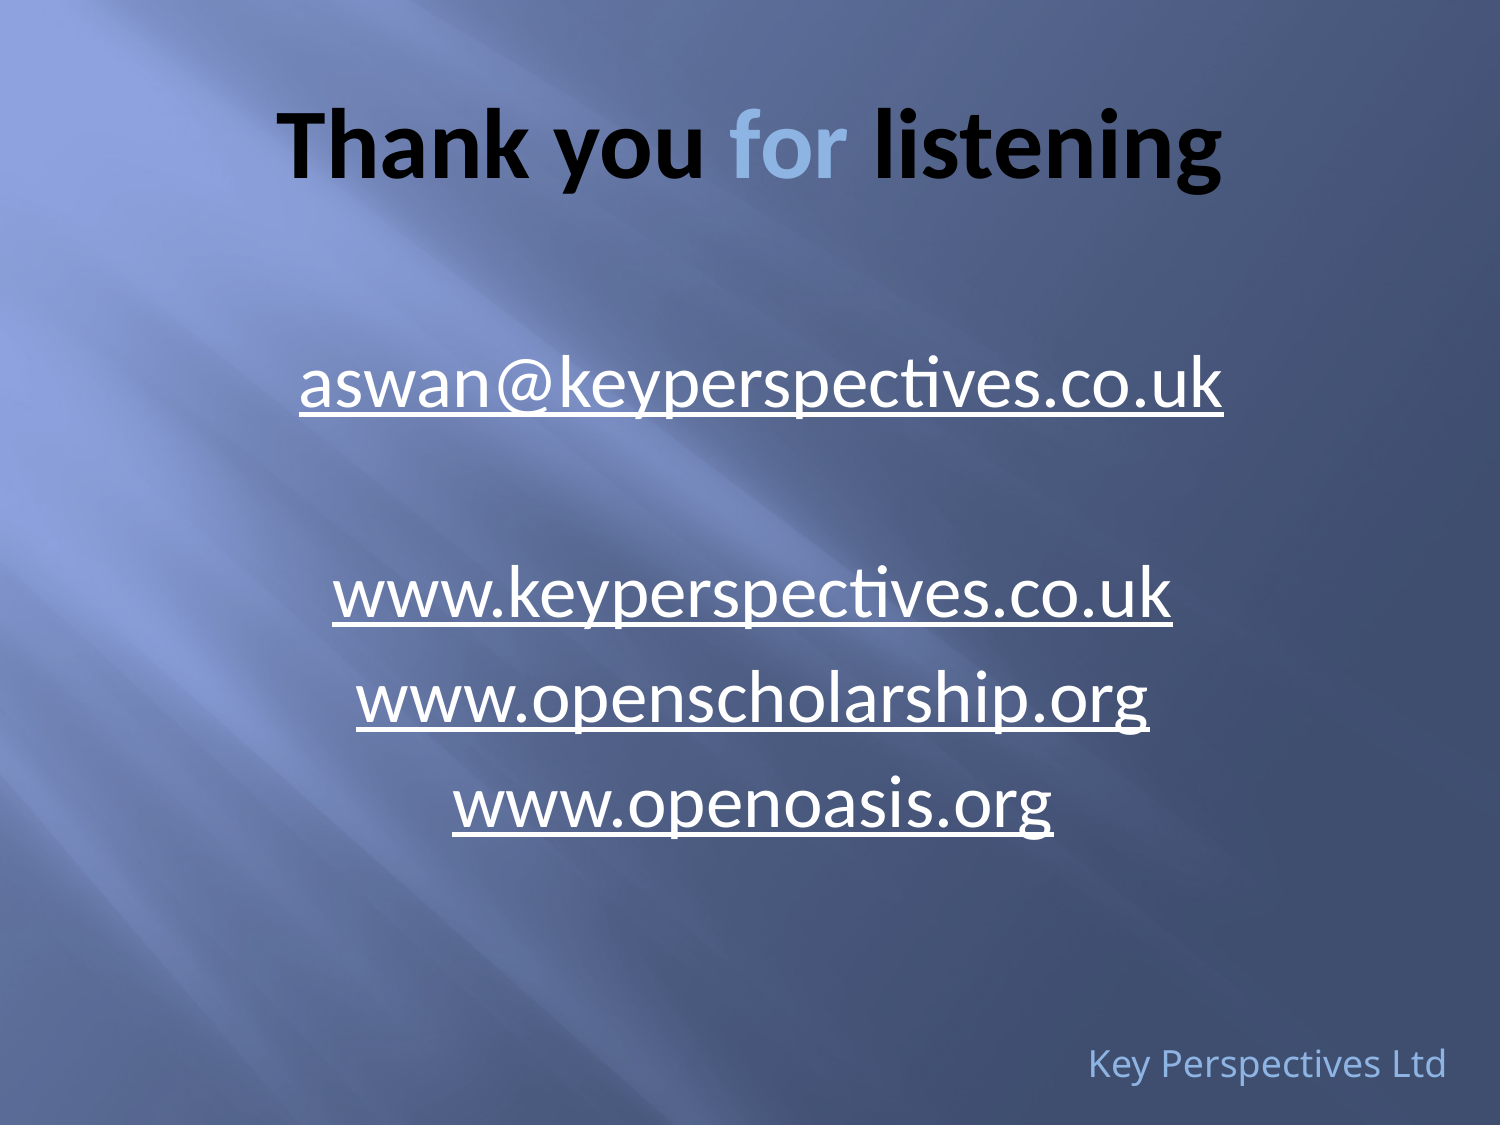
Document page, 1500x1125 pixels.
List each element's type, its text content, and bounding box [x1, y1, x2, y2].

title Thank you for listening [75, 45, 1425, 233]
text_box Key Perspectives Ltd [1024, 1032, 1463, 1092]
list aswan@keyperspectives.co.uk www.keyperspectives.co.uk www.openscholarship.org www.openoasis.org [75, 324, 1425, 1035]
